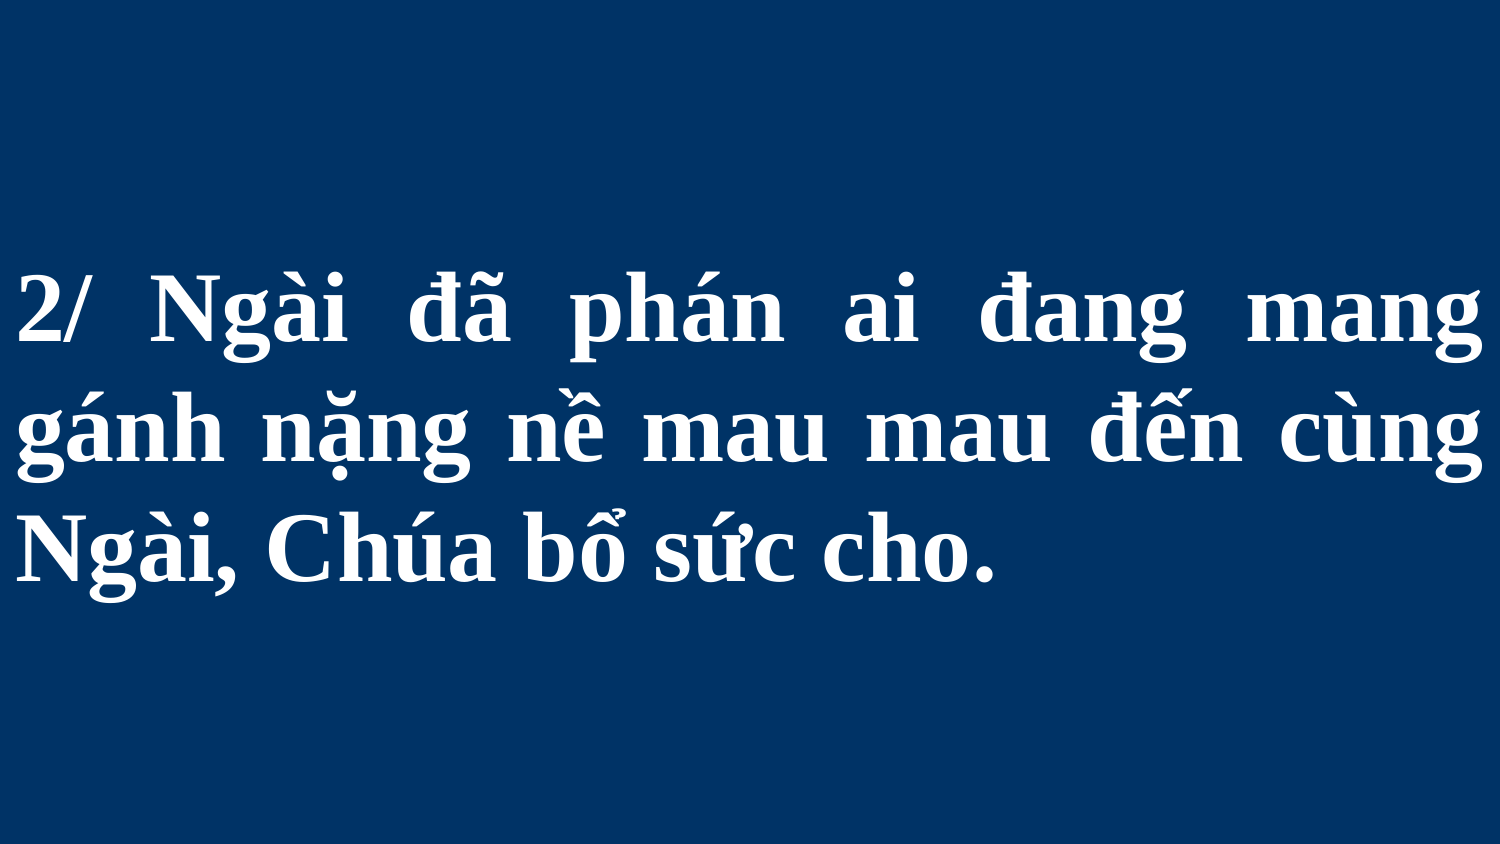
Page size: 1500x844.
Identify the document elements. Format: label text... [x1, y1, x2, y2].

title 2/ Ngài đã phán ai đang mang gánh nặng nề mau mau đến cùng Ngài, Chúa bổ sức cho. [0, 0, 1500, 844]
